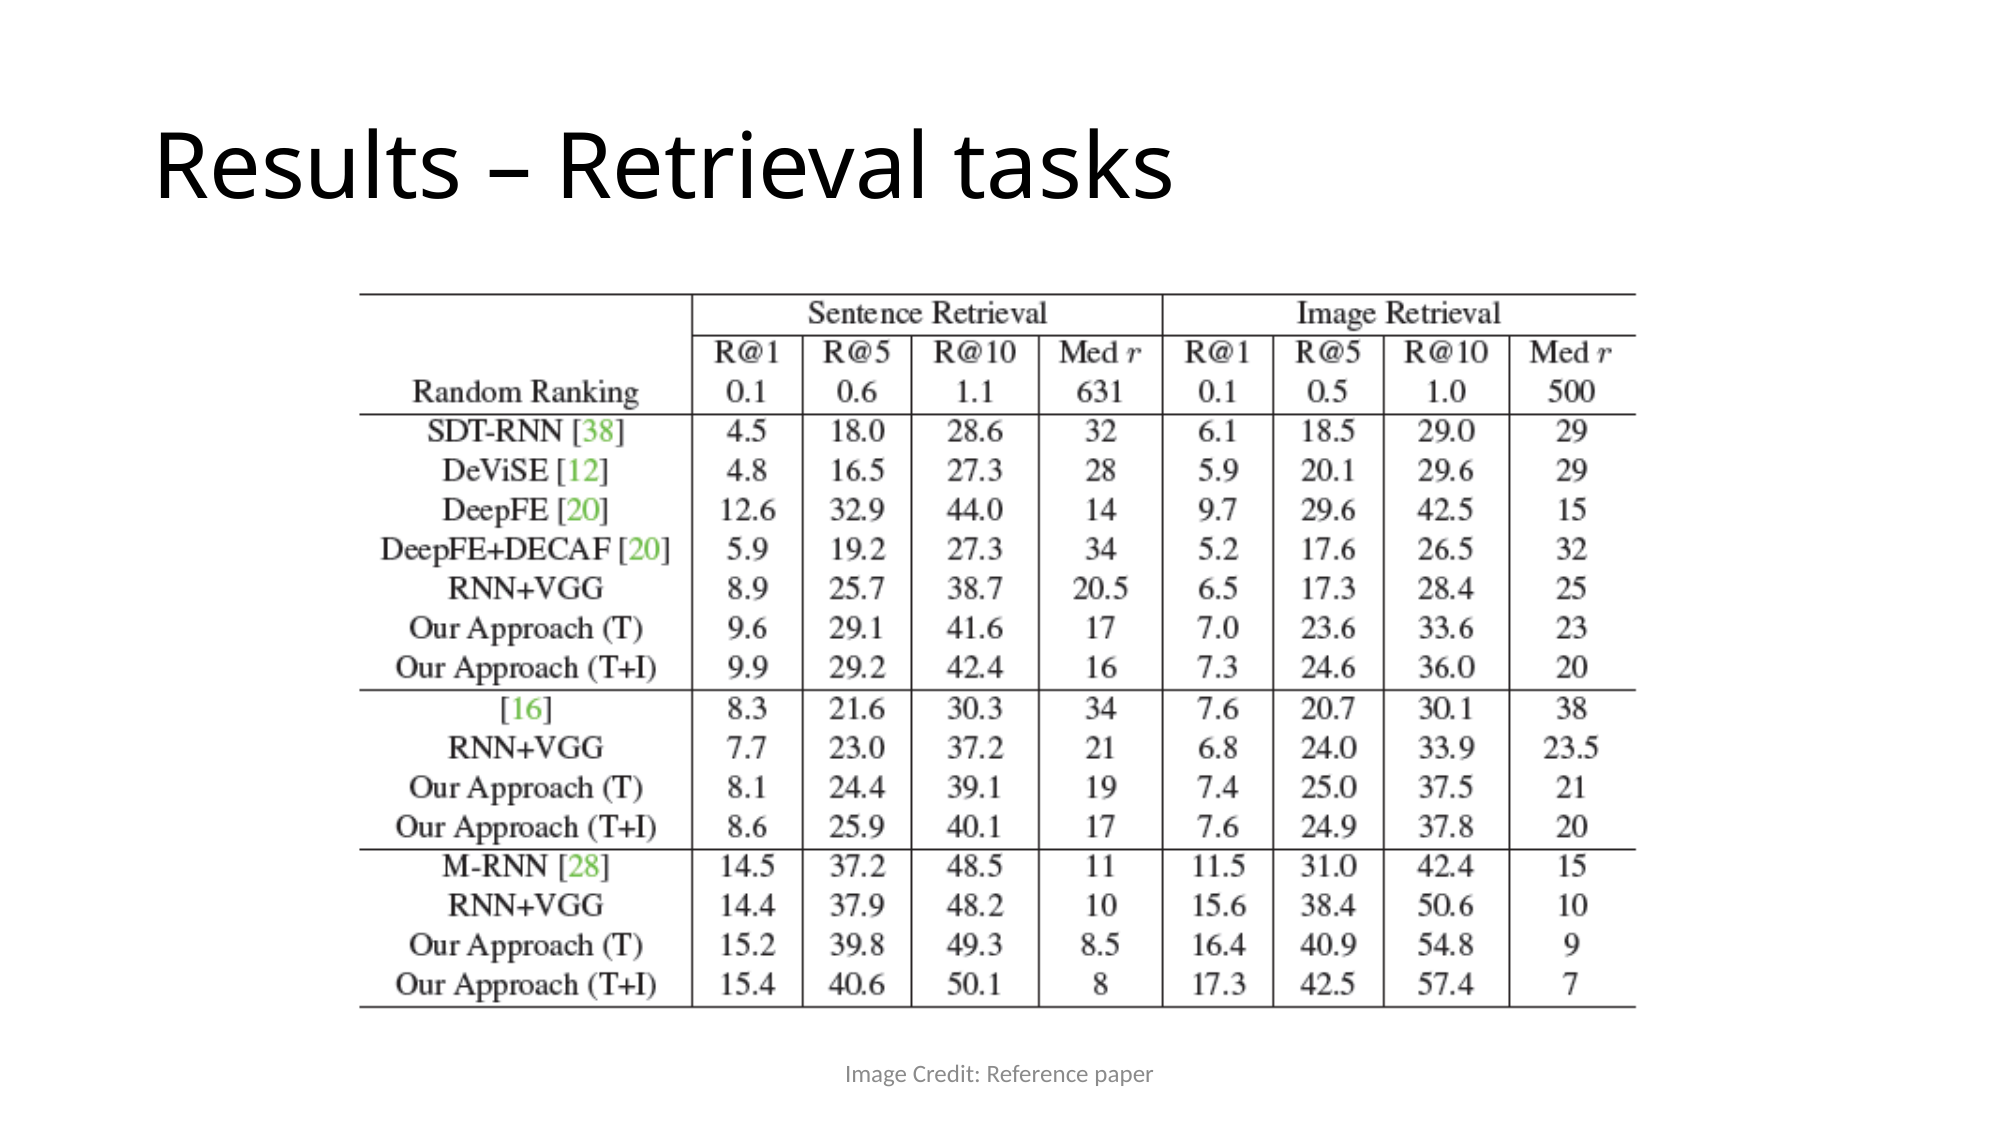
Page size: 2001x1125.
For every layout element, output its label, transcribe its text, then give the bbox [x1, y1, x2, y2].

title Results – Retrieval tasks [137, 59, 1863, 278]
picture [343, 277, 1657, 1014]
footer Image Credit: Reference paper [662, 1042, 1338, 1103]
